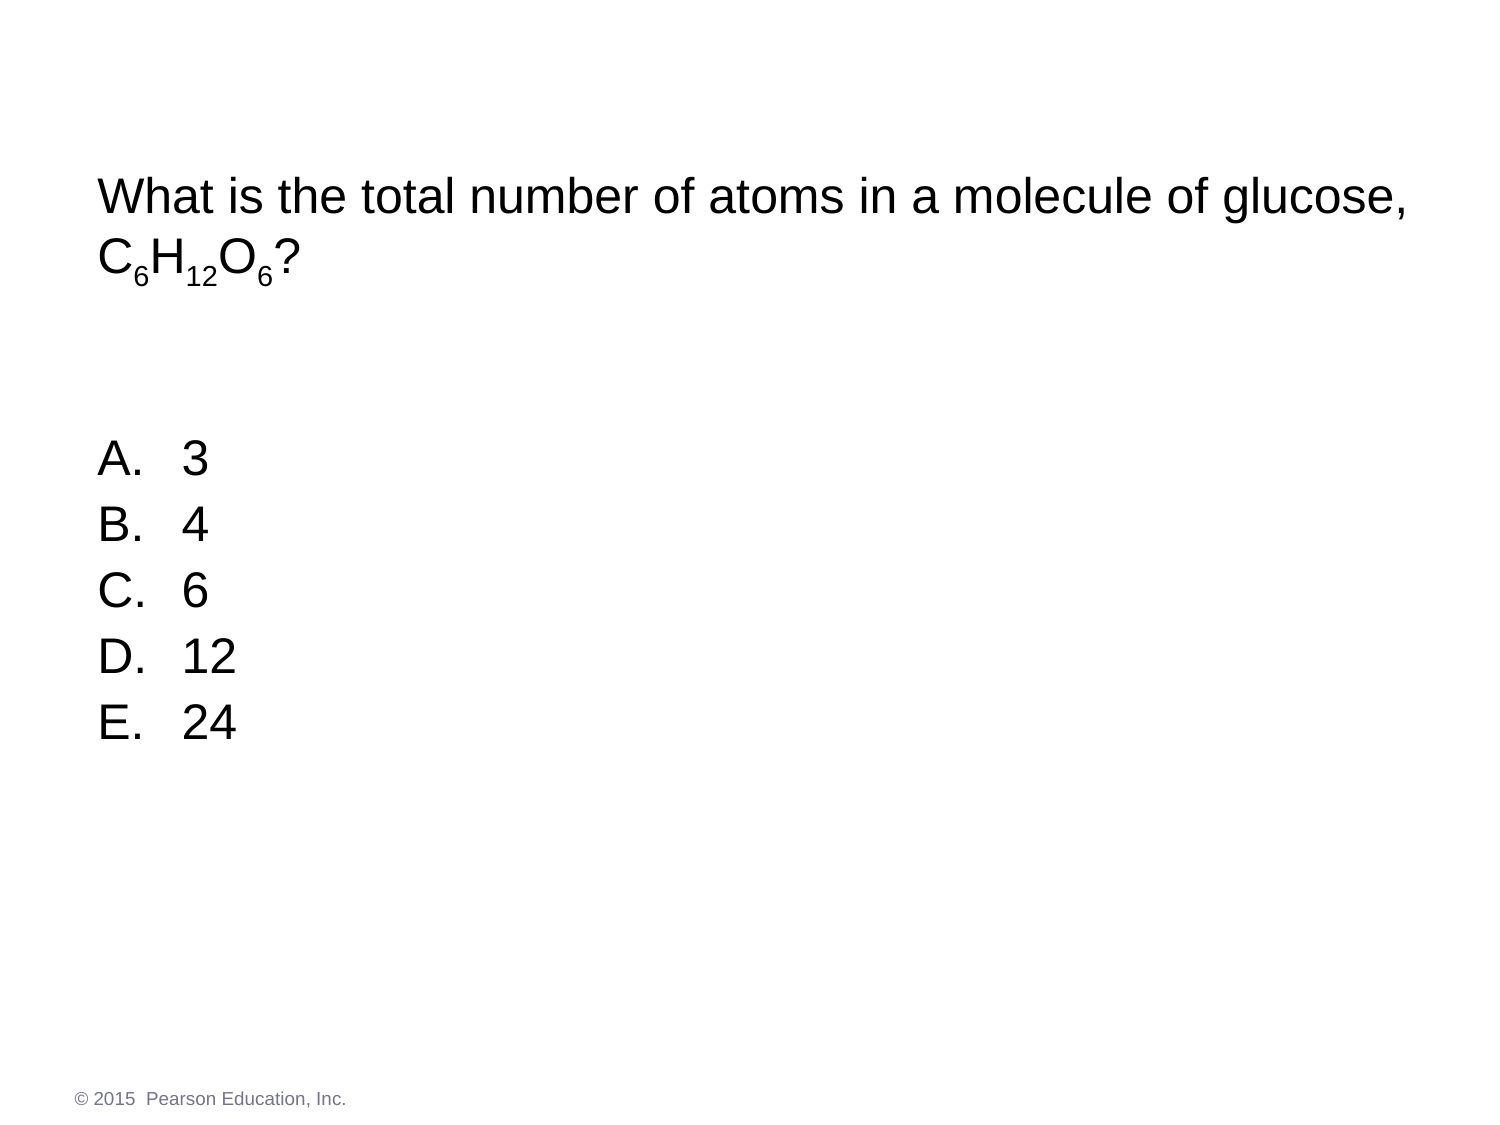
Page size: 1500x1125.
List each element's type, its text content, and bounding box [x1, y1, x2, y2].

title What is the total number of atoms in a molecule of glucose, C6H12O6? [82, 156, 1433, 344]
text_box 3 4 6 12 24 [82, 412, 708, 758]
